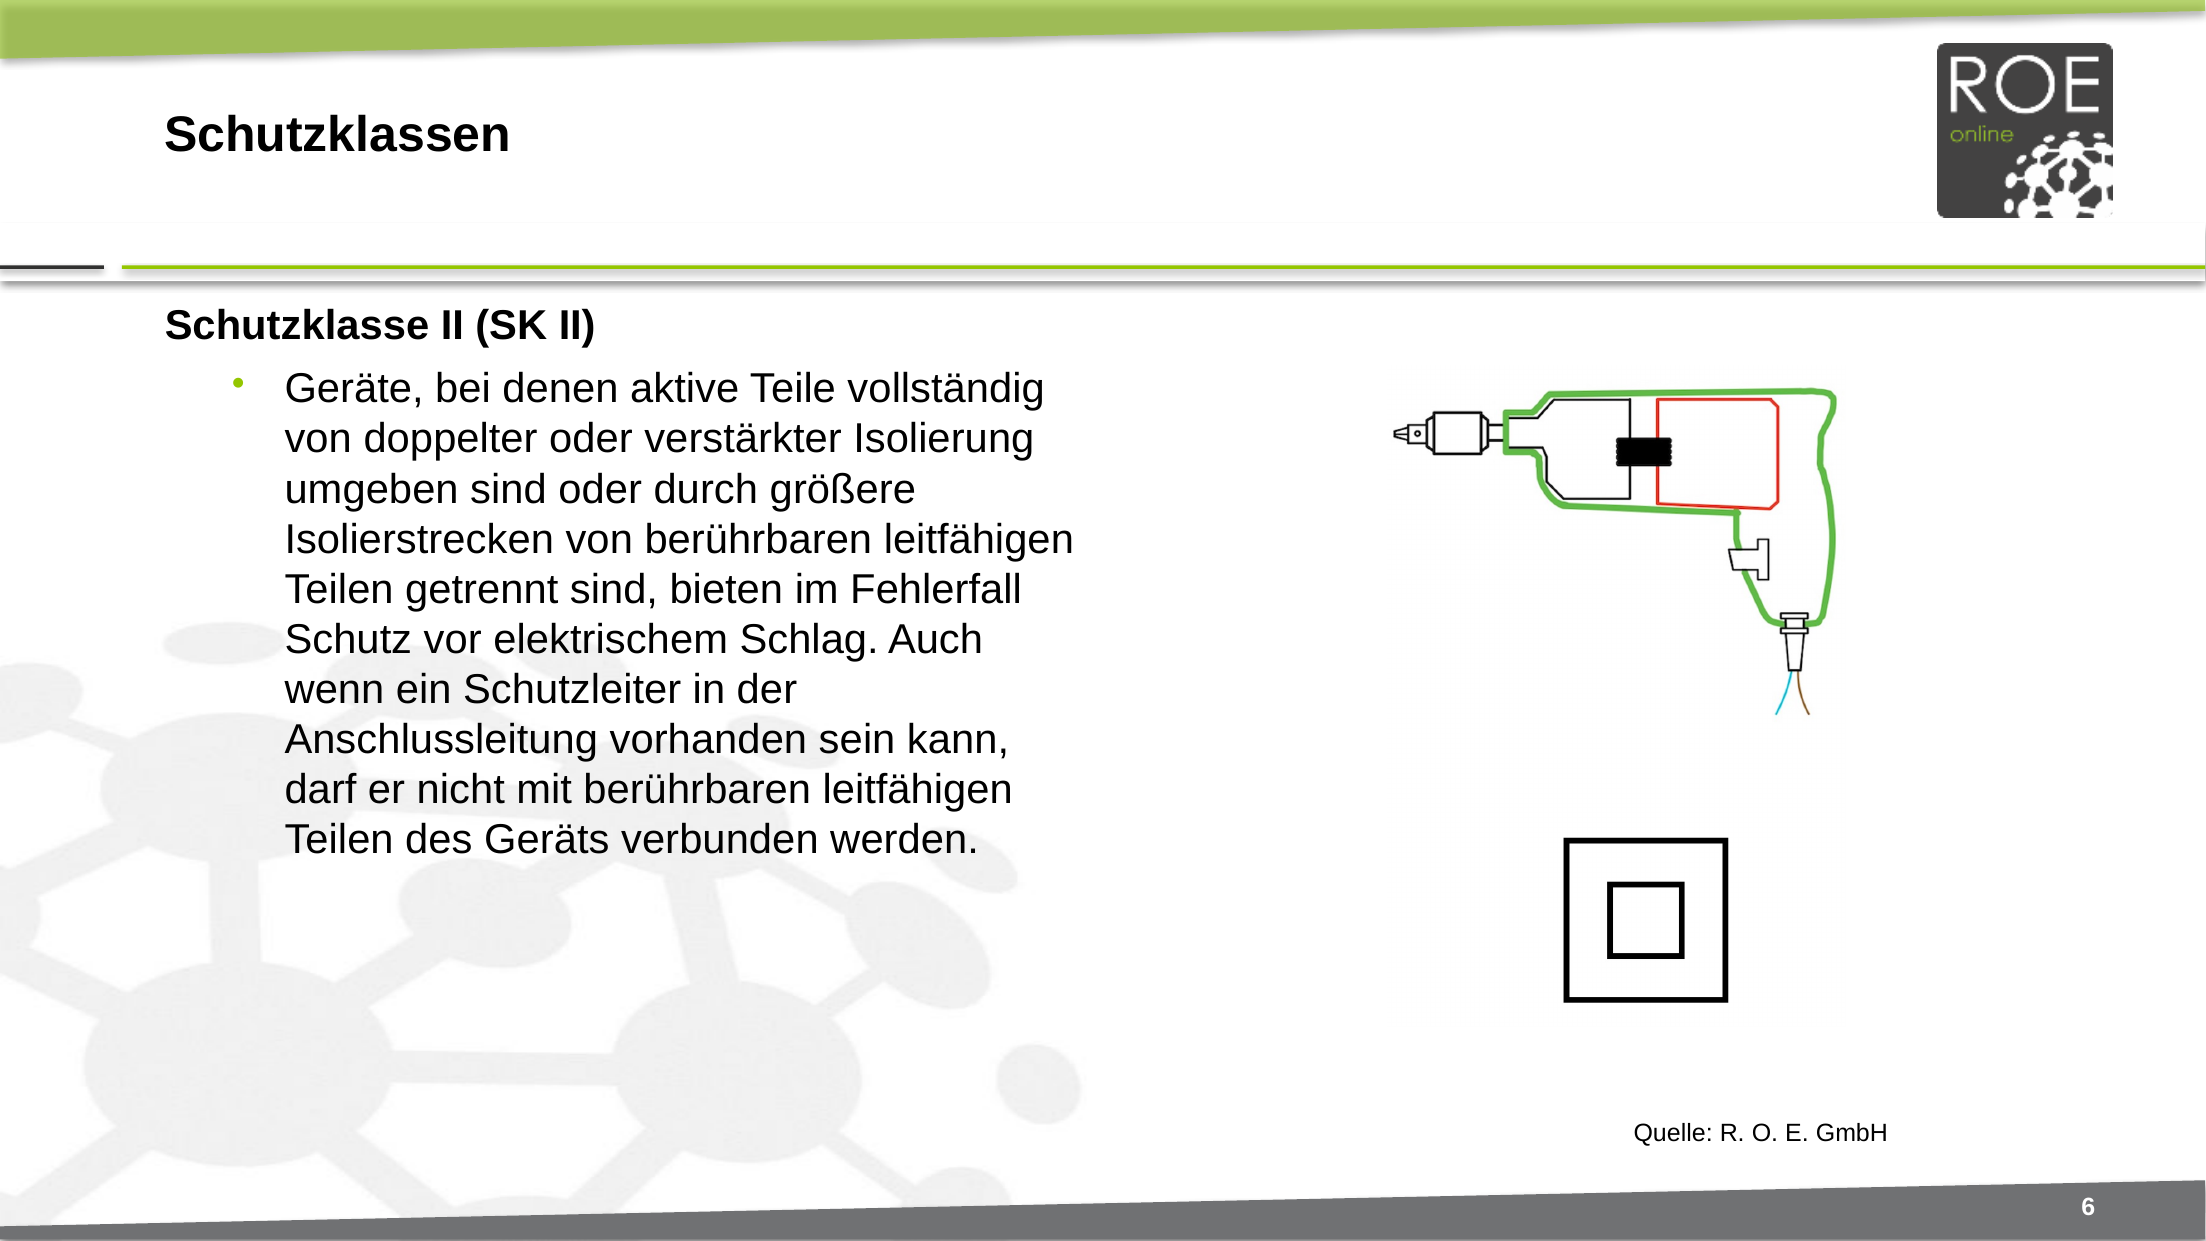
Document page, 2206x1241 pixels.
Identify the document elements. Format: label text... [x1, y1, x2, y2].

slide_number 6 [2023, 1183, 2153, 1228]
title Schutzklassen [146, 41, 1878, 221]
picture [1937, 43, 2113, 218]
text_box Quelle: R. O. E. GmbH [1618, 1108, 1904, 1154]
list Schutzklasse II (SK II) Geräte, bei denen aktive Teile vollständig von doppelter oder verstärkter Isolierung umgeben sind oder durch größere Isolierstrecken von berührbaren leitfähigen Teilen getrennt sind, bieten im Fehlerfall Schutz vor elektrischem Schlag. Auch wenn ein Schutzleiter in der Anschlussleitung vorhanden sein kann, darf er nicht mit berührbaren leitfähigen Teilen des Geräts verbunden werden. [147, 289, 1103, 1103]
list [1387, 365, 1846, 1027]
